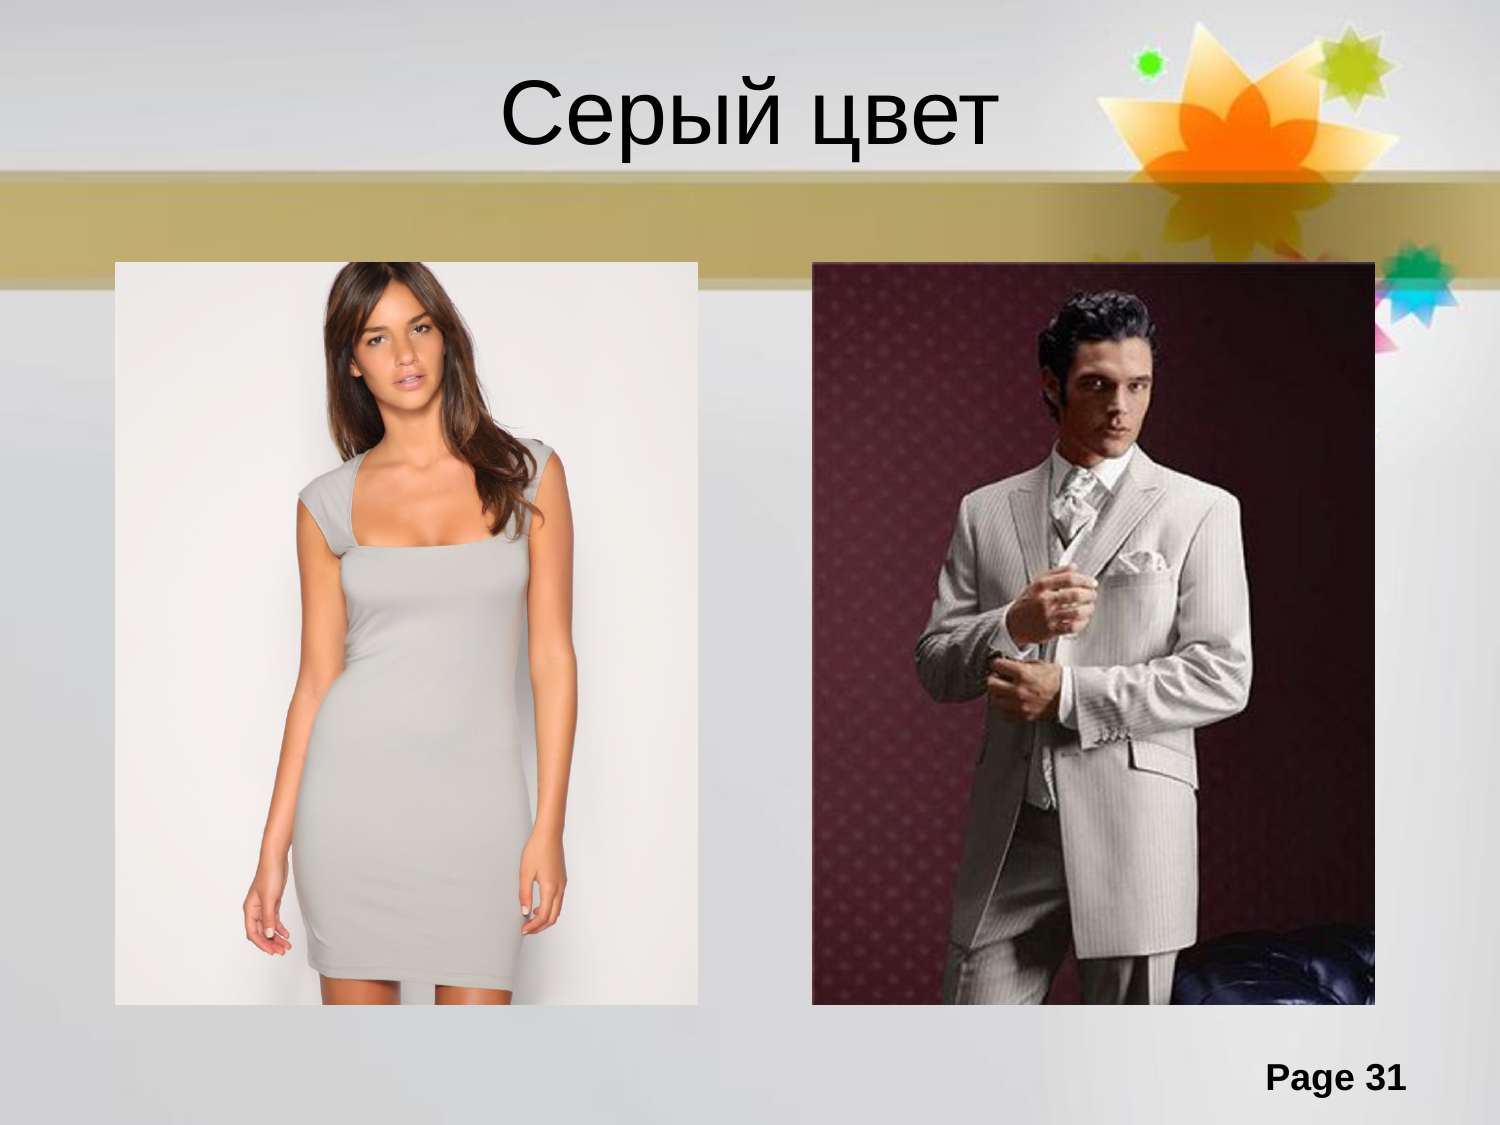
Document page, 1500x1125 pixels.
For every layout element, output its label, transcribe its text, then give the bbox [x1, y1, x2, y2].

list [812, 262, 1376, 1006]
title Серый цвет [75, 45, 1425, 233]
picture [0, 0, 1500, 1125]
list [114, 262, 698, 1006]
